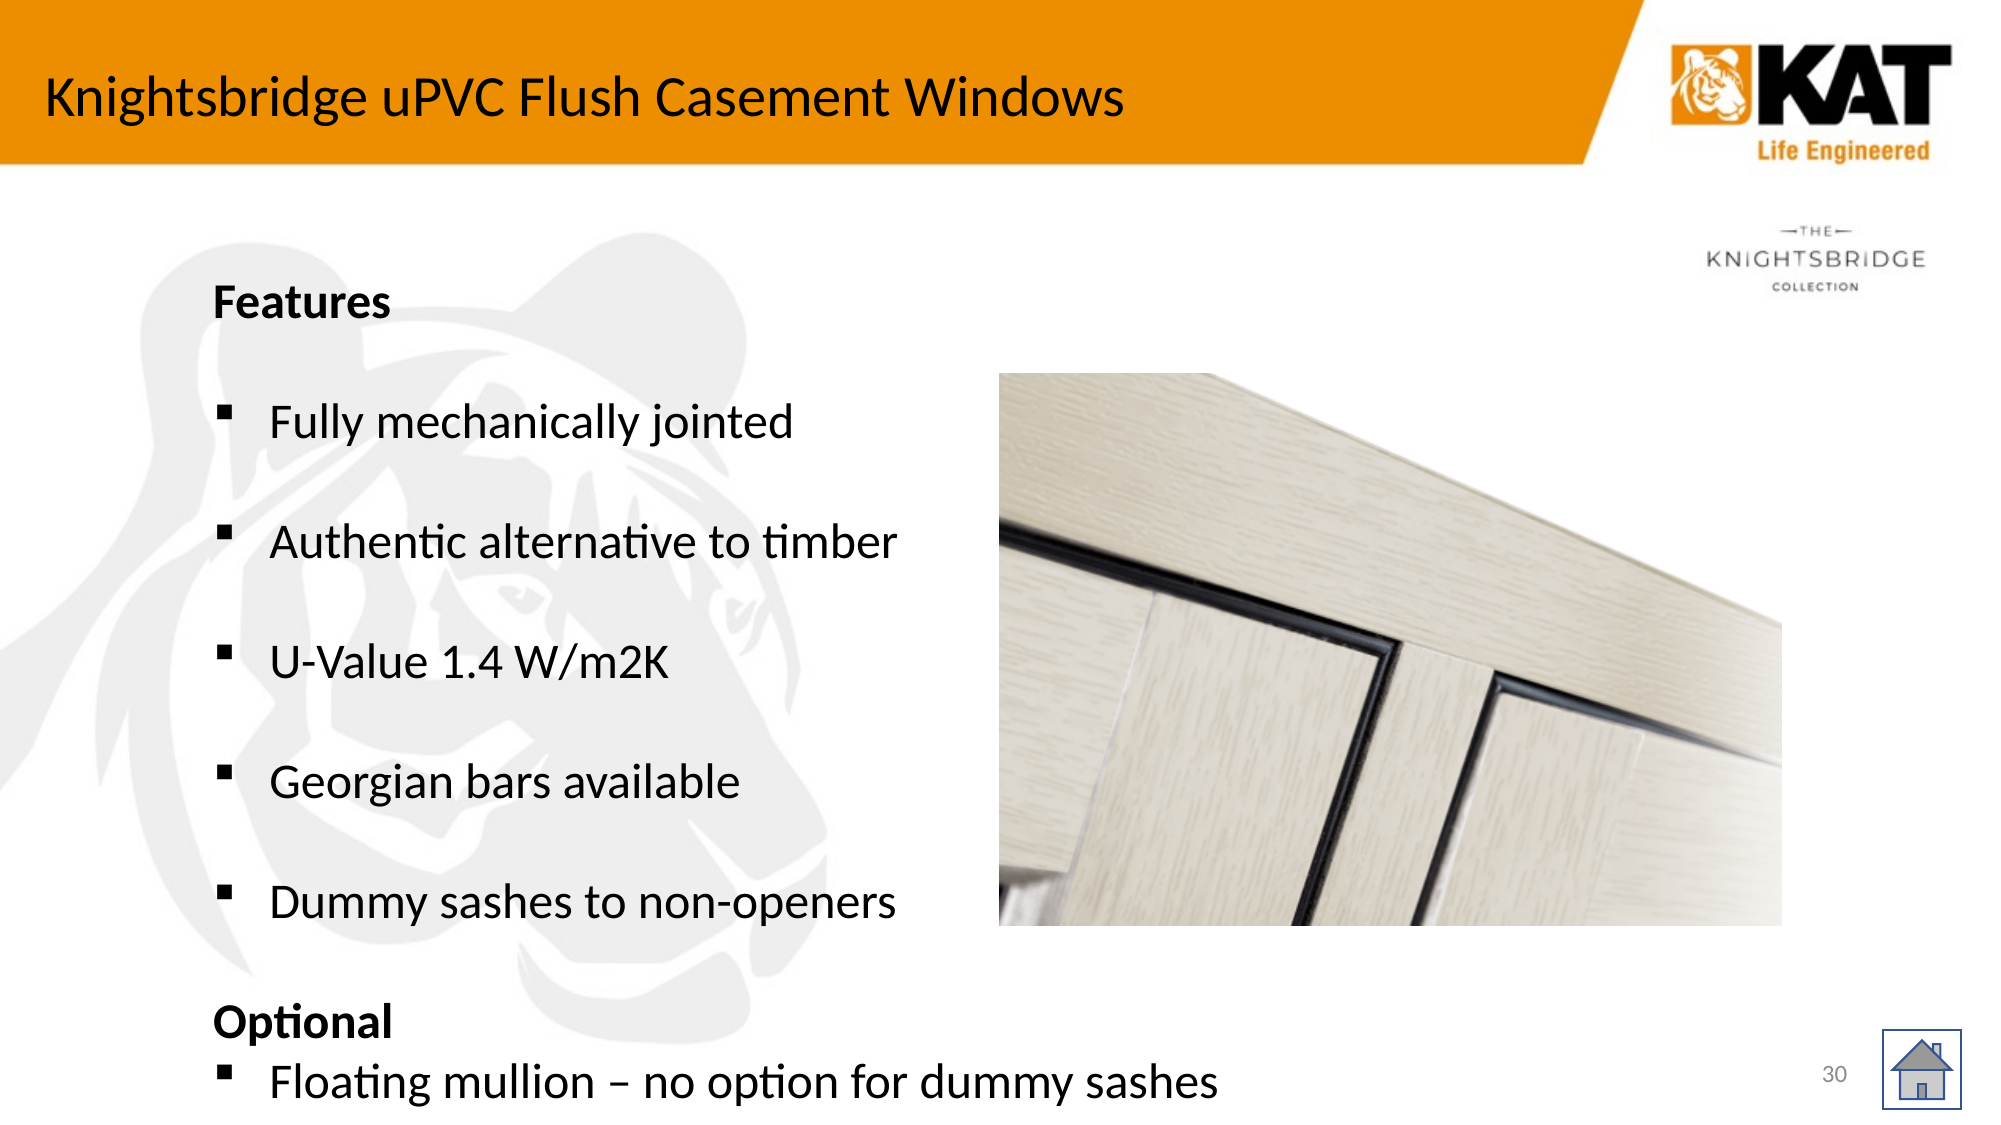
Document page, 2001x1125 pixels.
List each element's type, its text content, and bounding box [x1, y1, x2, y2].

text_box Knightsbridge uPVC Flush Casement Windows [30, 50, 1154, 136]
text_box [1882, 1029, 1962, 1110]
picture [0, 0, 2001, 1125]
text_box Features Fully mechanically jointed Authentic alternative to timber U-Value 1.4 W/m2K Georgian bars available Dummy sashes to non-openers Optional Floating mullion – no option for dummy sashes [198, 261, 1362, 1117]
slide_number 30 [1412, 1042, 1863, 1103]
